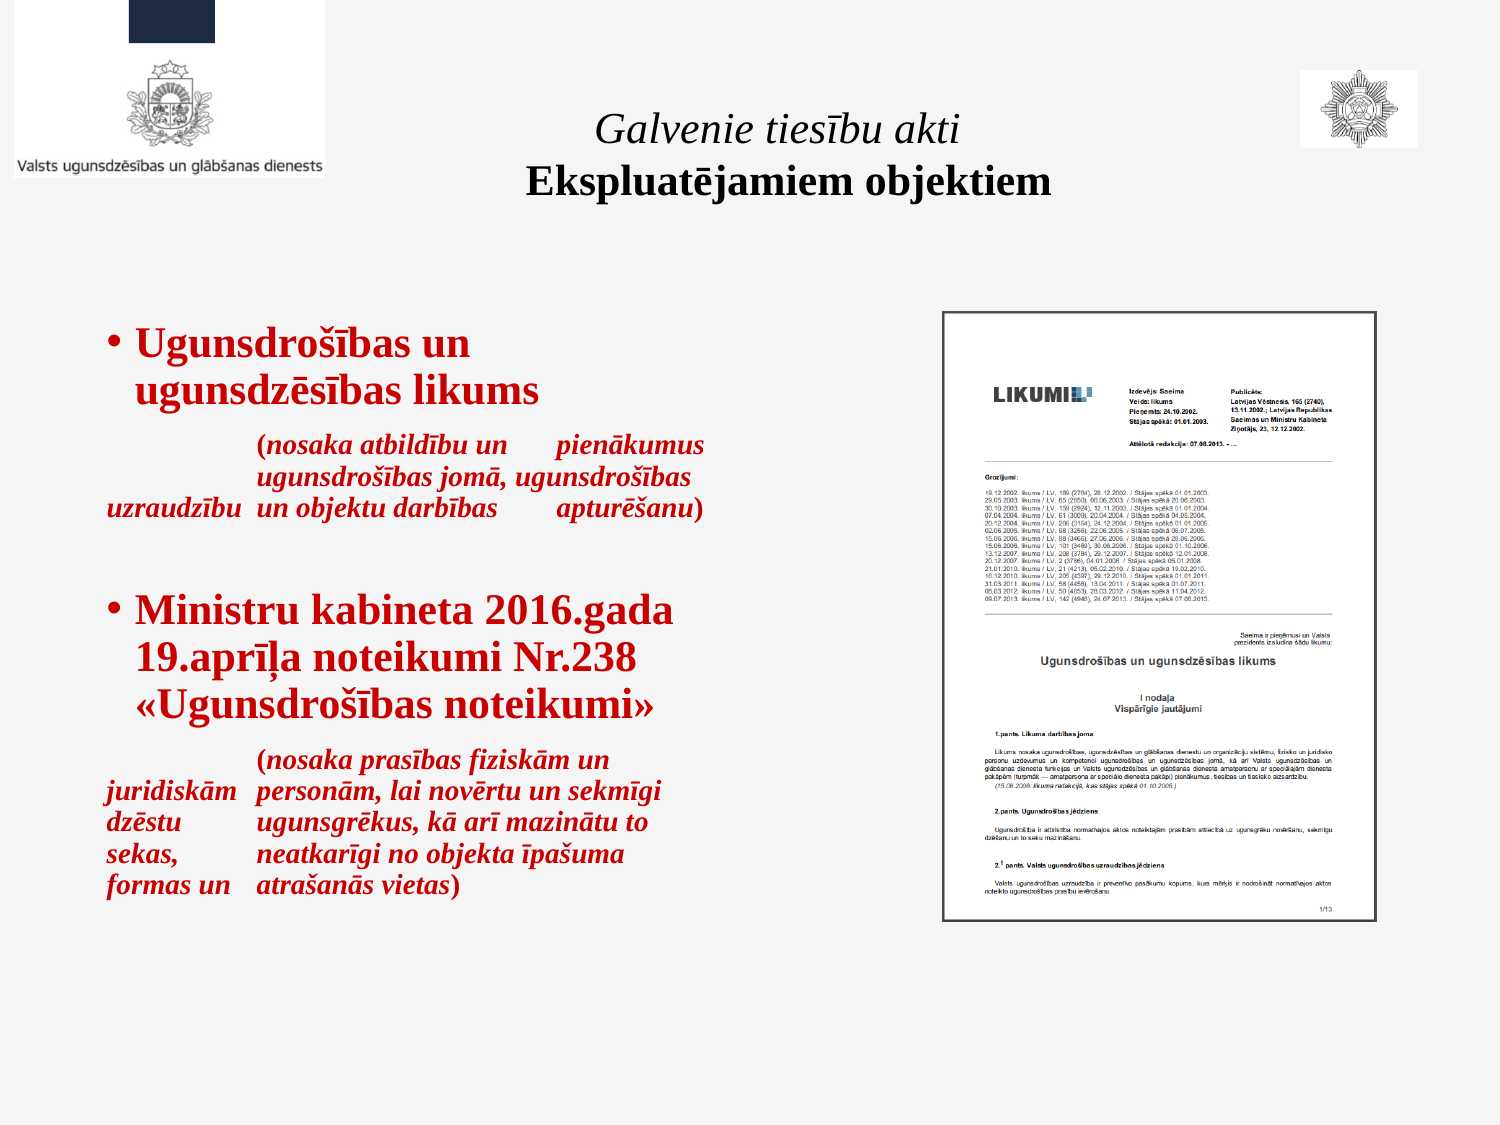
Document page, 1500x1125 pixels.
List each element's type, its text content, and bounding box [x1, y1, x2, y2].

picture [1300, 70, 1418, 148]
text_box Ekspluatējamiem objektiem [510, 144, 1261, 212]
list Ugunsdrošības un ugunsdzēsības likums (nosaka atbildību un pienākumus ugunsdrošības jomā, ugunsdrošības uzraudzību un objektu darbības apturēšanu) Ministru kabineta 2016.gada 19.aprīļa noteikumi Nr.238 «Ugunsdrošības noteikumi» (nosaka prasības fiziskām un juridiskām personām, lai novērtu un sekmīgi dzēstu ugunsgrēkus, kā arī mazinātu to sekas, neatkarīgi no objekta īpašuma formas un atrašanās vietas) [91, 311, 726, 1030]
picture [14, 0, 325, 178]
title Galvenie tiesību akti [364, 97, 1191, 191]
picture [942, 311, 1377, 922]
